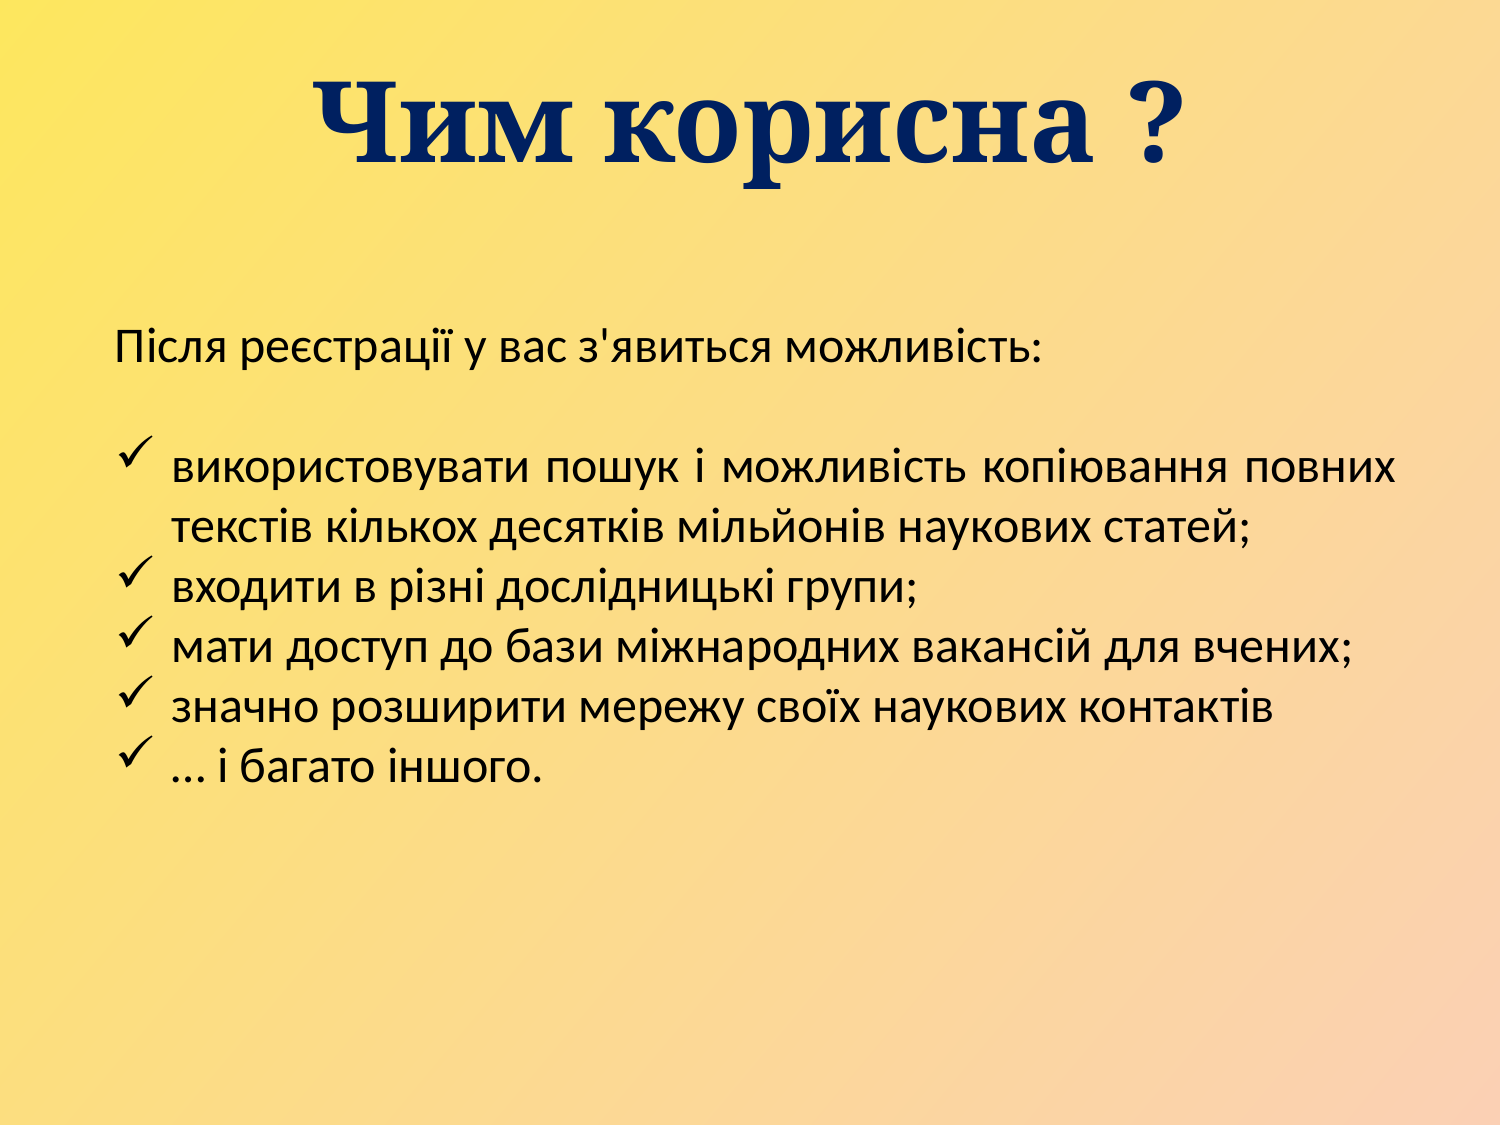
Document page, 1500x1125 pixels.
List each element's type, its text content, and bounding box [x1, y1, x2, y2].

text_box Чим корисна ? [296, 42, 1204, 193]
text_box Після реєстрації у вас з'явиться можливість: використовувати пошук і можливість копіювання повних текстів кількох десятків мільйонів наукових статей; входити в різні дослідницькі групи; мати доступ до бази міжнародних вакансій для вчених; значно розширити мережу своїх наукових контактів … і багато іншого. [100, 304, 1412, 800]
